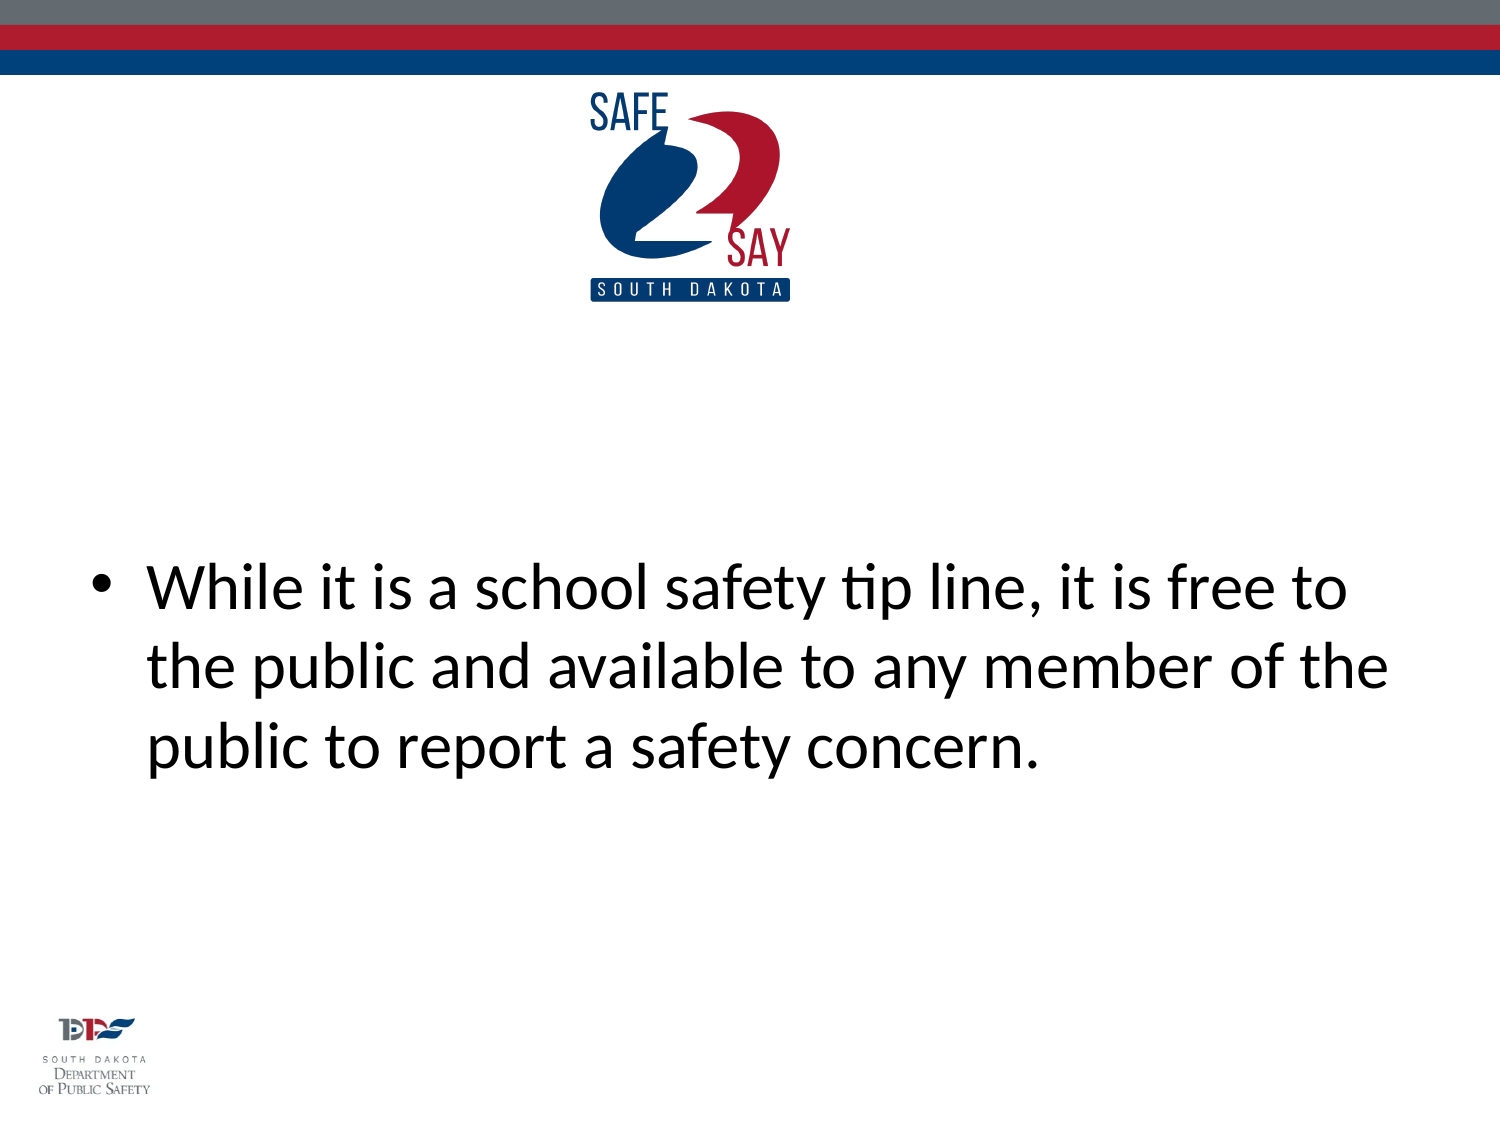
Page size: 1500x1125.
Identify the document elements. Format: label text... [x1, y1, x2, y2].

picture [37, 1016, 150, 1096]
list While it is a school safety tip line, it is free to the public and available to any member of the public to report a safety concern. [75, 295, 1425, 1005]
picture [526, 32, 842, 348]
